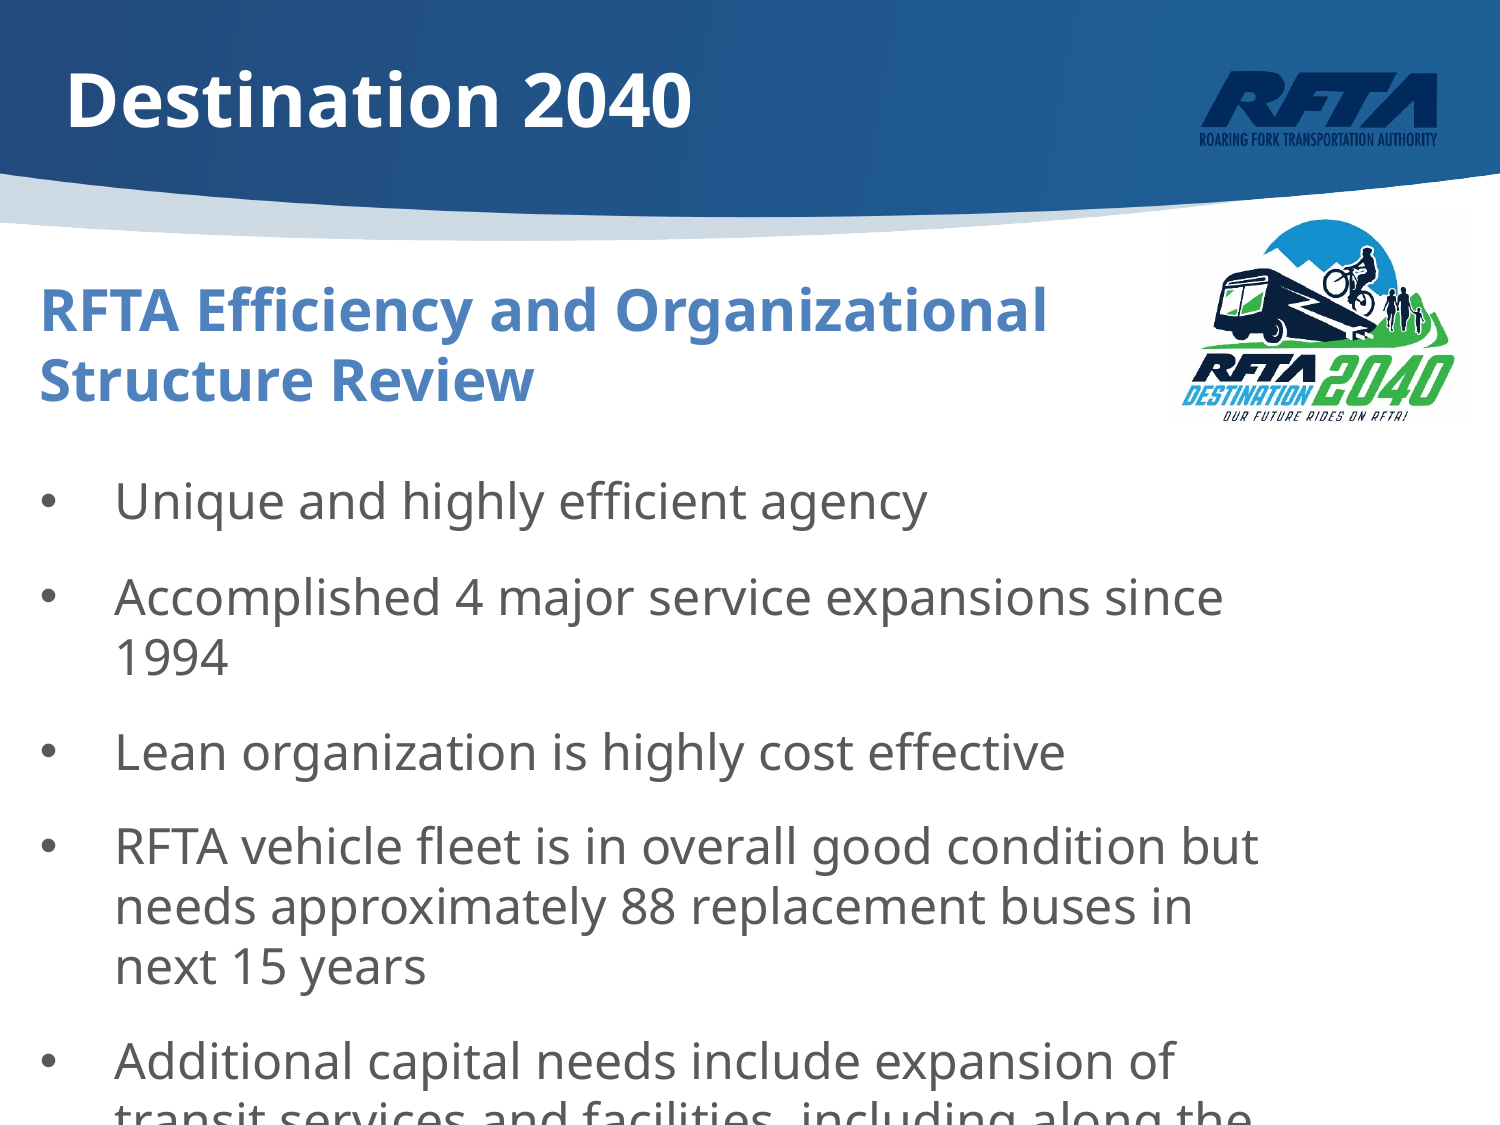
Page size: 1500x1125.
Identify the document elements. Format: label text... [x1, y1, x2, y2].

subtitle Unique and highly efficient agency Accomplished 4 major service expansions since 1994 Lean organization is highly cost effective RFTA vehicle fleet is in overall good condition but needs approximately 88 replacement buses in next 15 years Additional capital needs include expansion of transit services and facilities, including along the I-70 corridor [24, 462, 1300, 1103]
text_box RFTA Efficiency and Organizational Structure Review [24, 265, 1150, 421]
picture [0, 0, 1500, 426]
